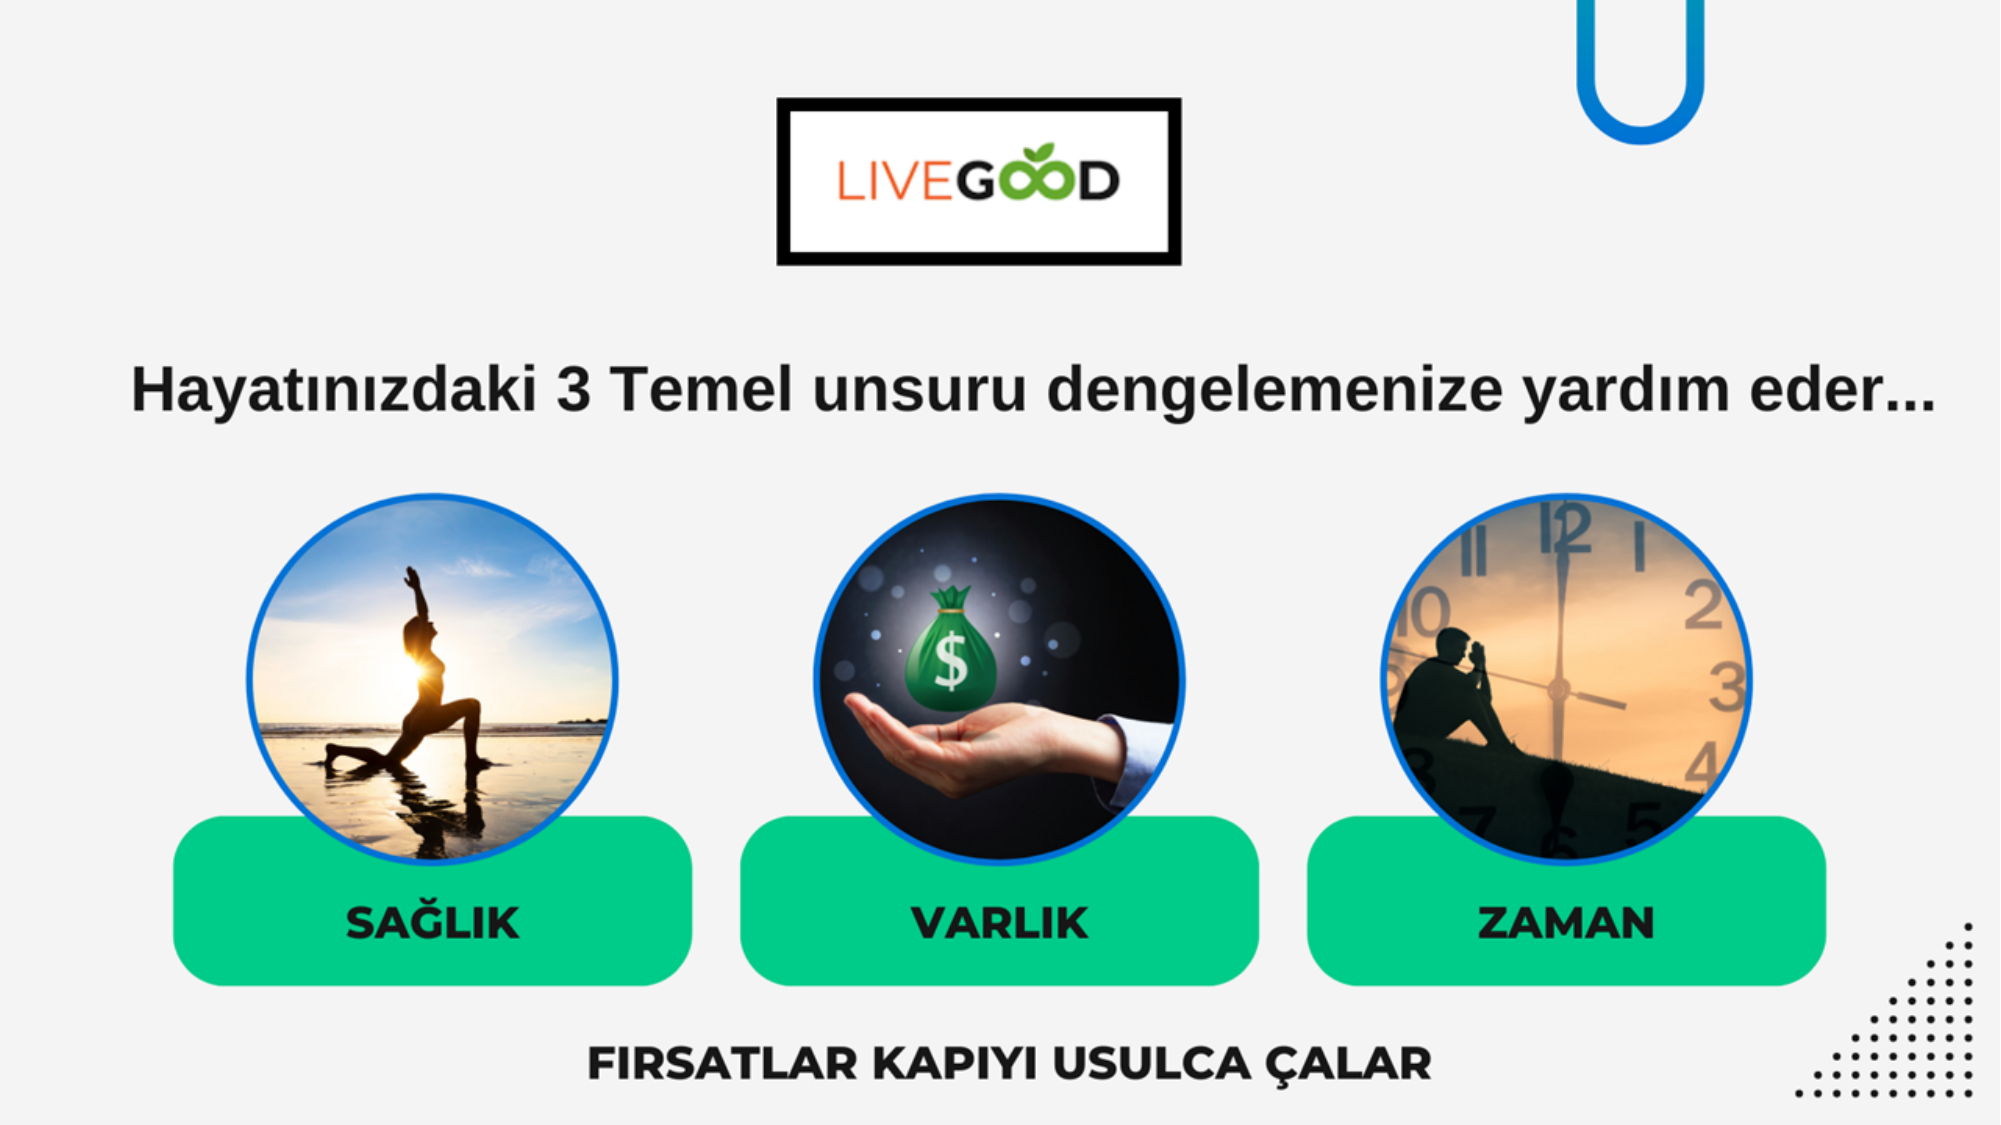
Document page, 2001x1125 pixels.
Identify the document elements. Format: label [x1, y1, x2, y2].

list [0, 0, 2000, 1125]
